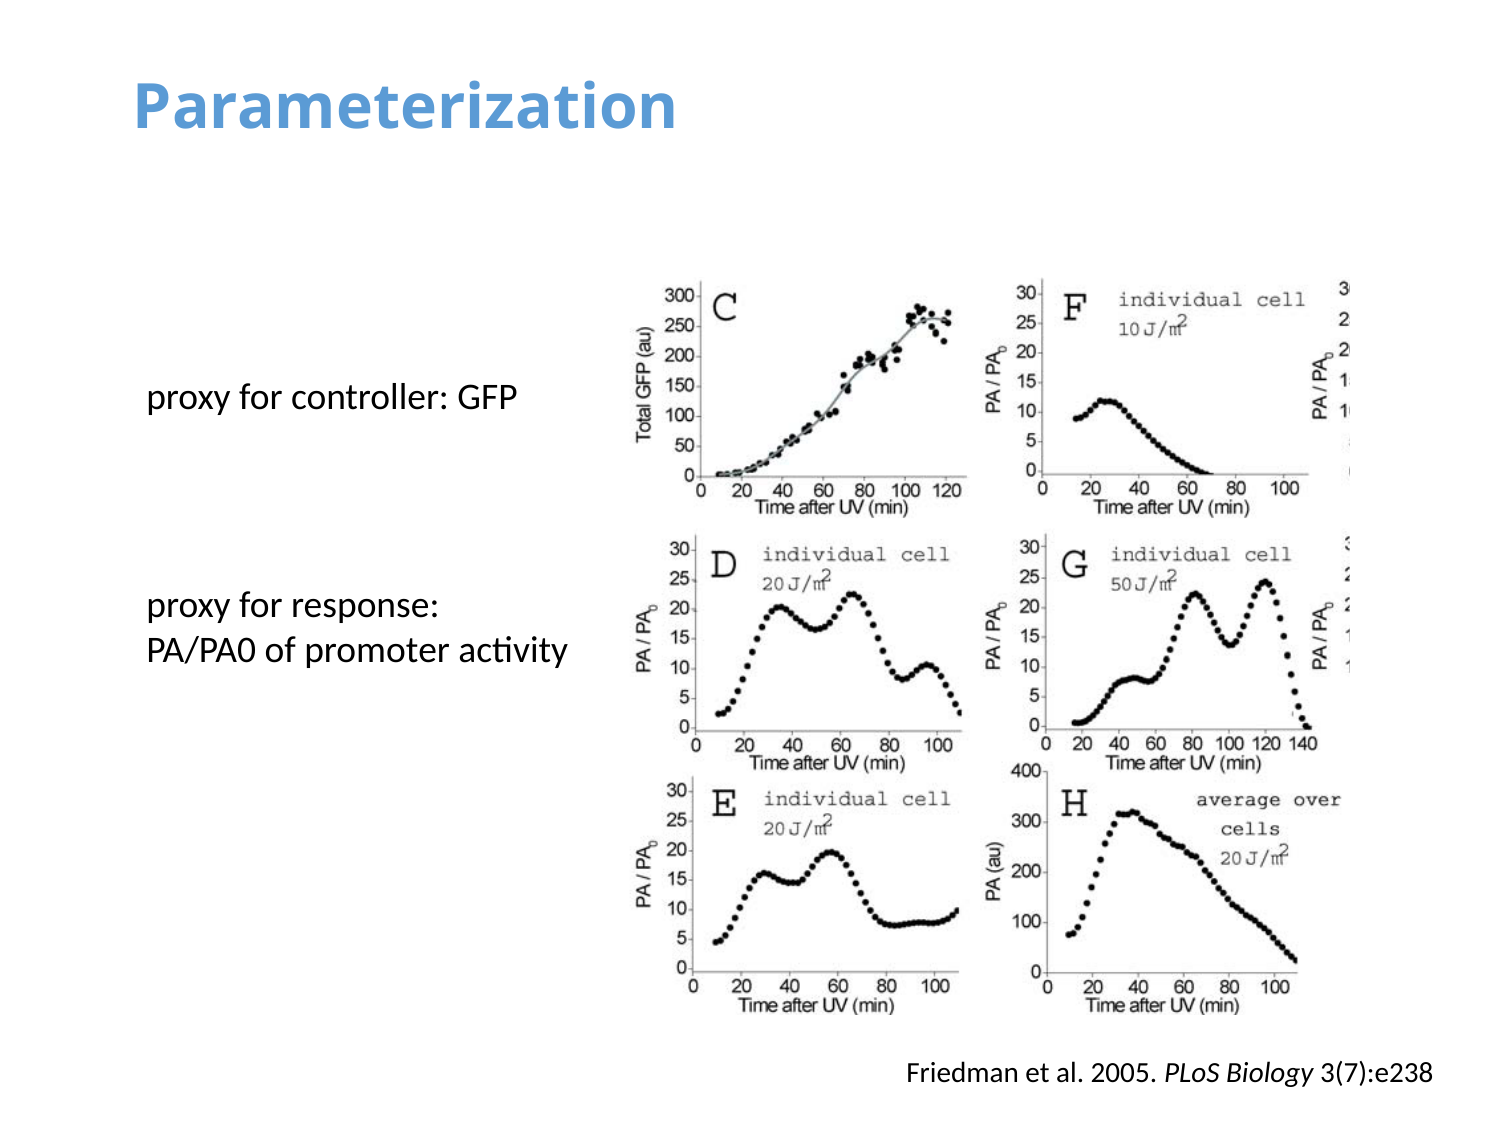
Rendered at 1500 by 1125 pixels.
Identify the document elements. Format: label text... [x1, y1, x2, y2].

text_box proxy for controller: GFP [131, 364, 533, 425]
text_box Parameterization [117, 0, 1412, 218]
picture [621, 277, 1350, 1015]
text_box proxy for response: PA/PA0 of promoter activity [131, 573, 584, 678]
text_box Friedman et al. 2005. PLoS Biology 3(7):e238 [891, 1045, 1449, 1096]
